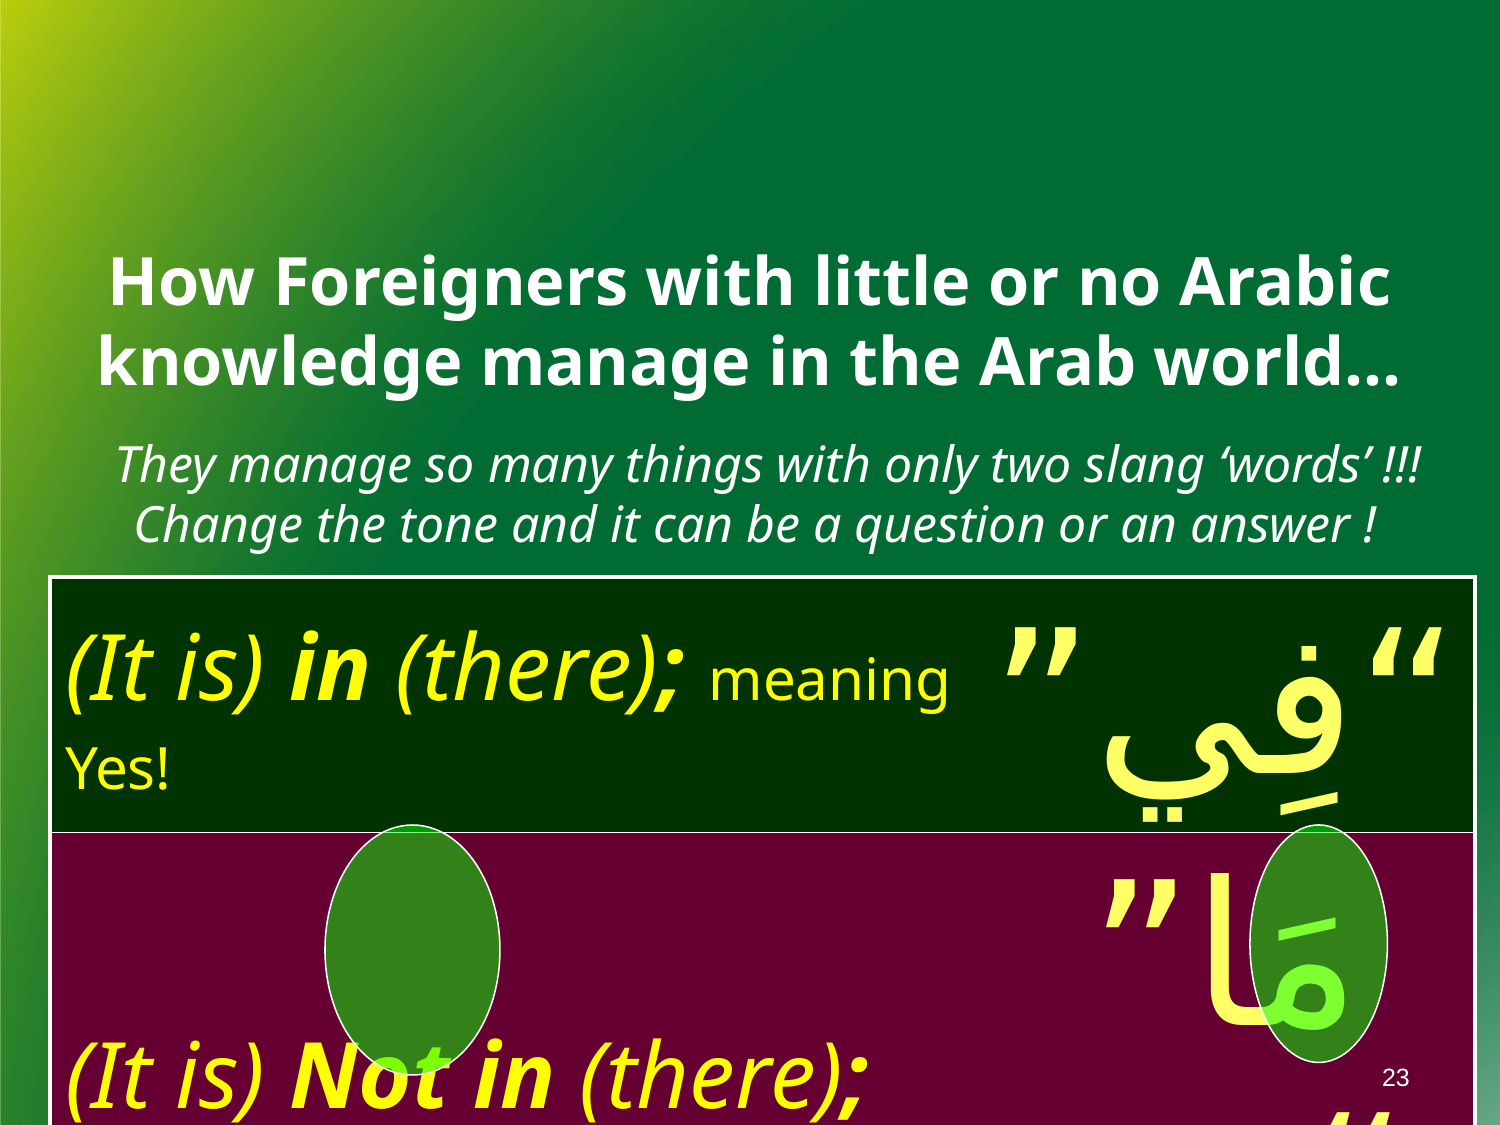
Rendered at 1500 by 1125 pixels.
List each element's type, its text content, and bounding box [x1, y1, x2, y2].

picture [0, 0, 1500, 1125]
title How Foreigners with little or no Arabic knowledge manage in the Arab world… [74, 224, 1426, 413]
table_header (It is) in (there); meaning Yes! [52, 579, 975, 832]
slide_number 23 [1074, 1023, 1426, 1100]
text_box [1249, 824, 1388, 1023]
table_cell (It is) Not in (there); [52, 833, 975, 1125]
text_box [324, 825, 500, 1075]
text_box They manage so many things with only two slang ‘words’ !!! Change the tone and it can be a question or an answer ! [62, 424, 1475, 560]
table_cell ”مَا فِي“ [975, 833, 1473, 1125]
table_header ”فِي“ [975, 579, 1473, 832]
